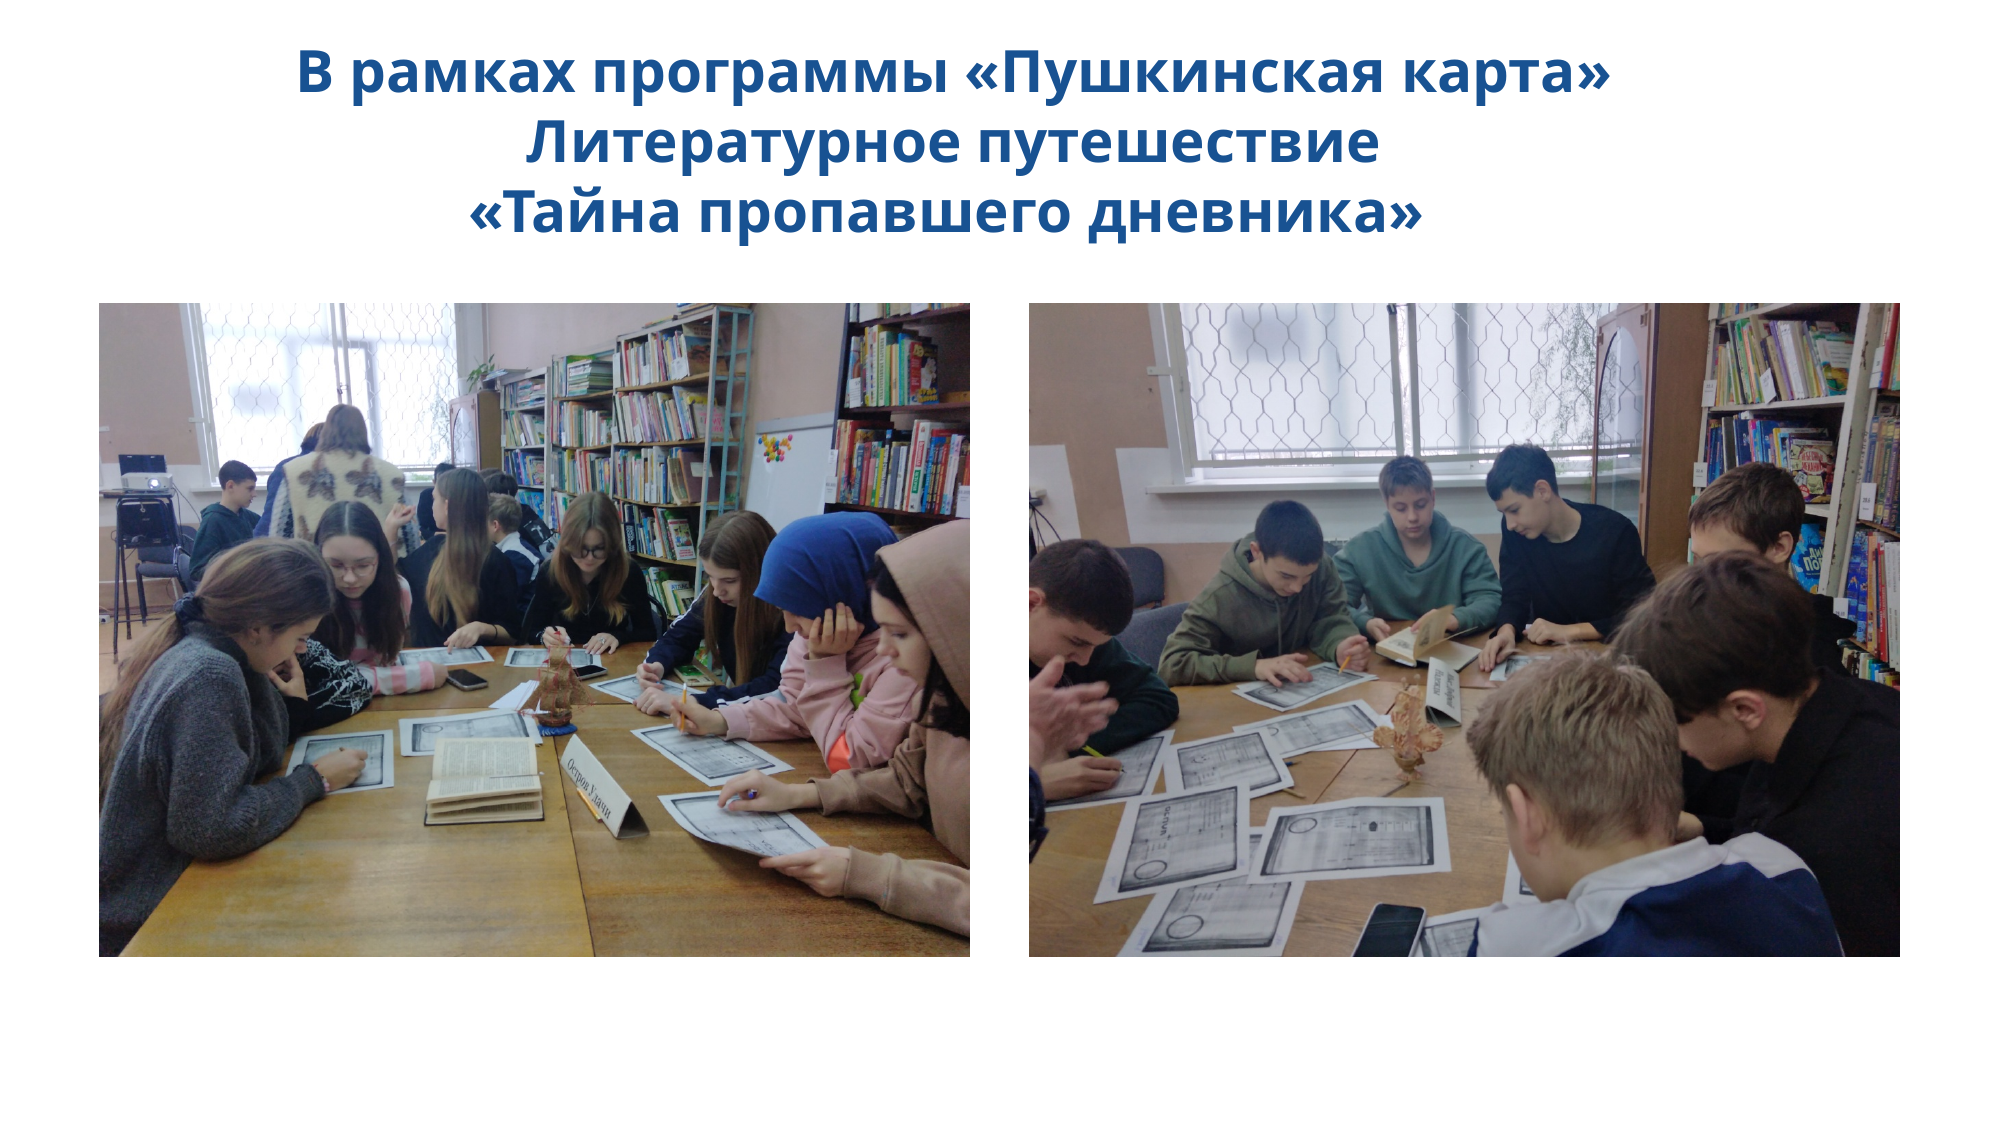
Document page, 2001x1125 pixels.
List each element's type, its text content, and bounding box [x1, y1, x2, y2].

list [99, 303, 971, 957]
title В рамках программы «Пушкинская карта» Литературное путешествие «Тайна пропавшего дневника» [52, 34, 1856, 247]
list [1029, 303, 1901, 957]
